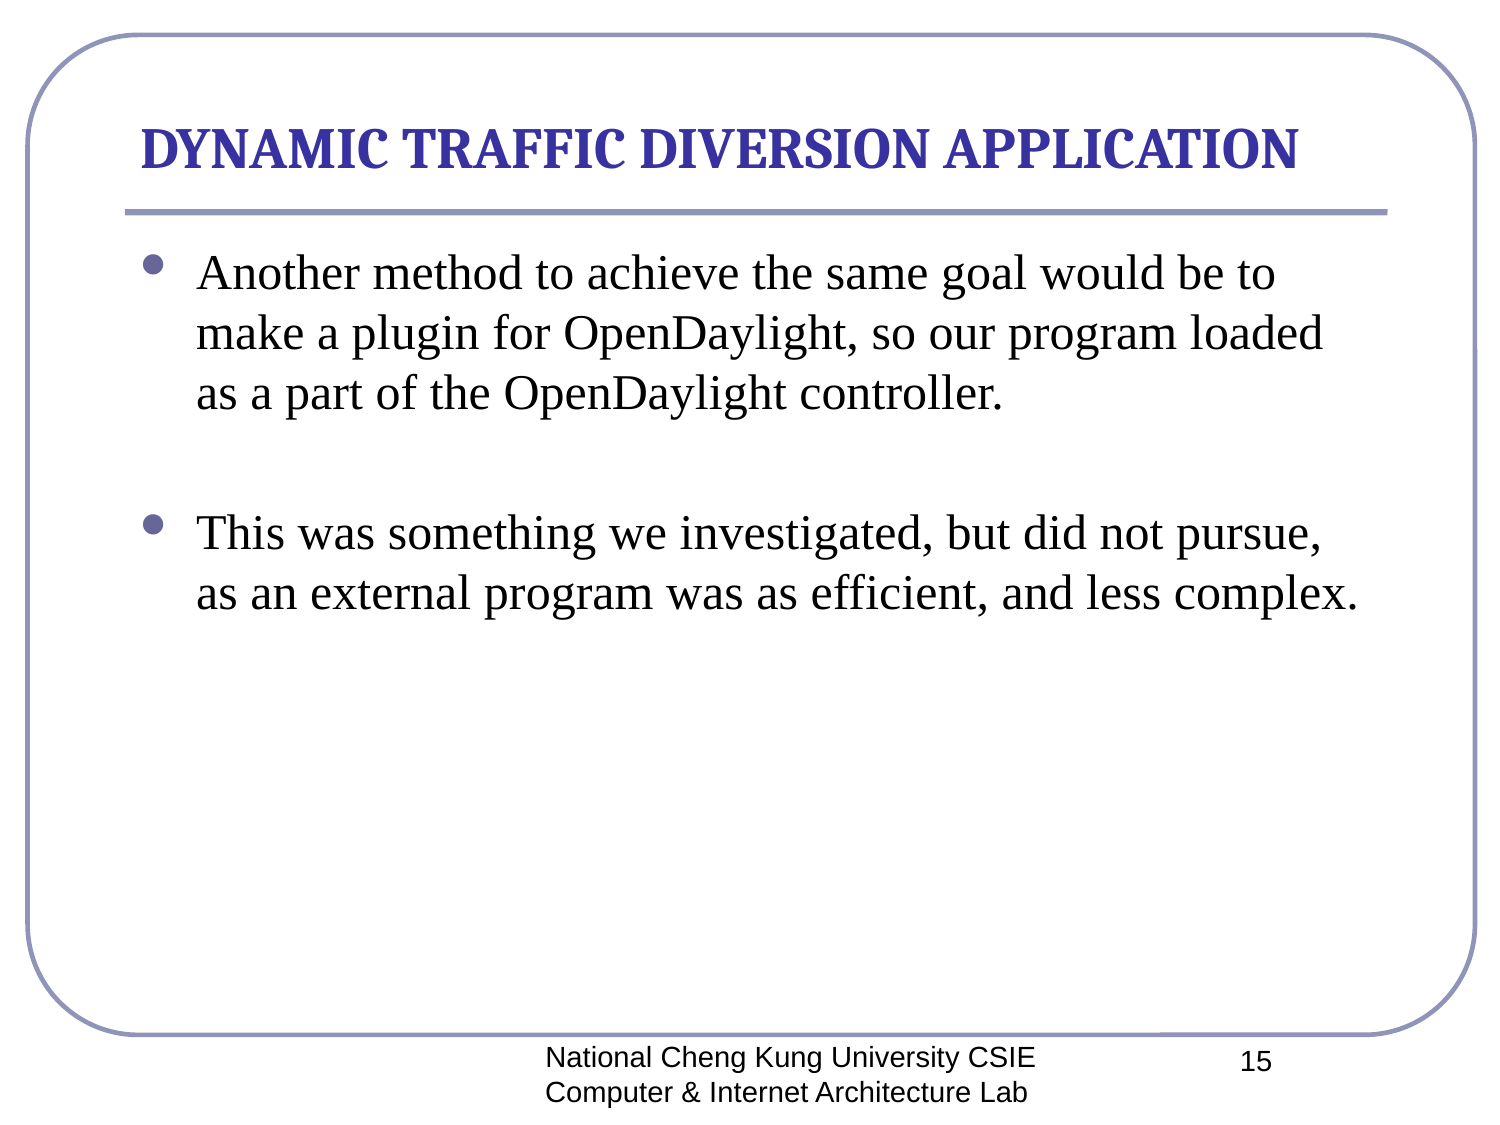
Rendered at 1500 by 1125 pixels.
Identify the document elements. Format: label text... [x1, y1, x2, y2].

footer National Cheng Kung University CSIE Computer & Internet Architecture Lab [466, 1030, 1117, 1107]
list Another method to achieve the same goal would be to make a plugin for OpenDaylight, so our program loaded as a part of the OpenDaylight controller. This was something we investigated, but did not pursue, as an external program was as efficient, and less complex. [125, 231, 1388, 975]
title DYNAMIC TRAFFIC DIVERSION APPLICATION [125, 90, 1388, 188]
slide_number 15 [1124, 1034, 1388, 1111]
